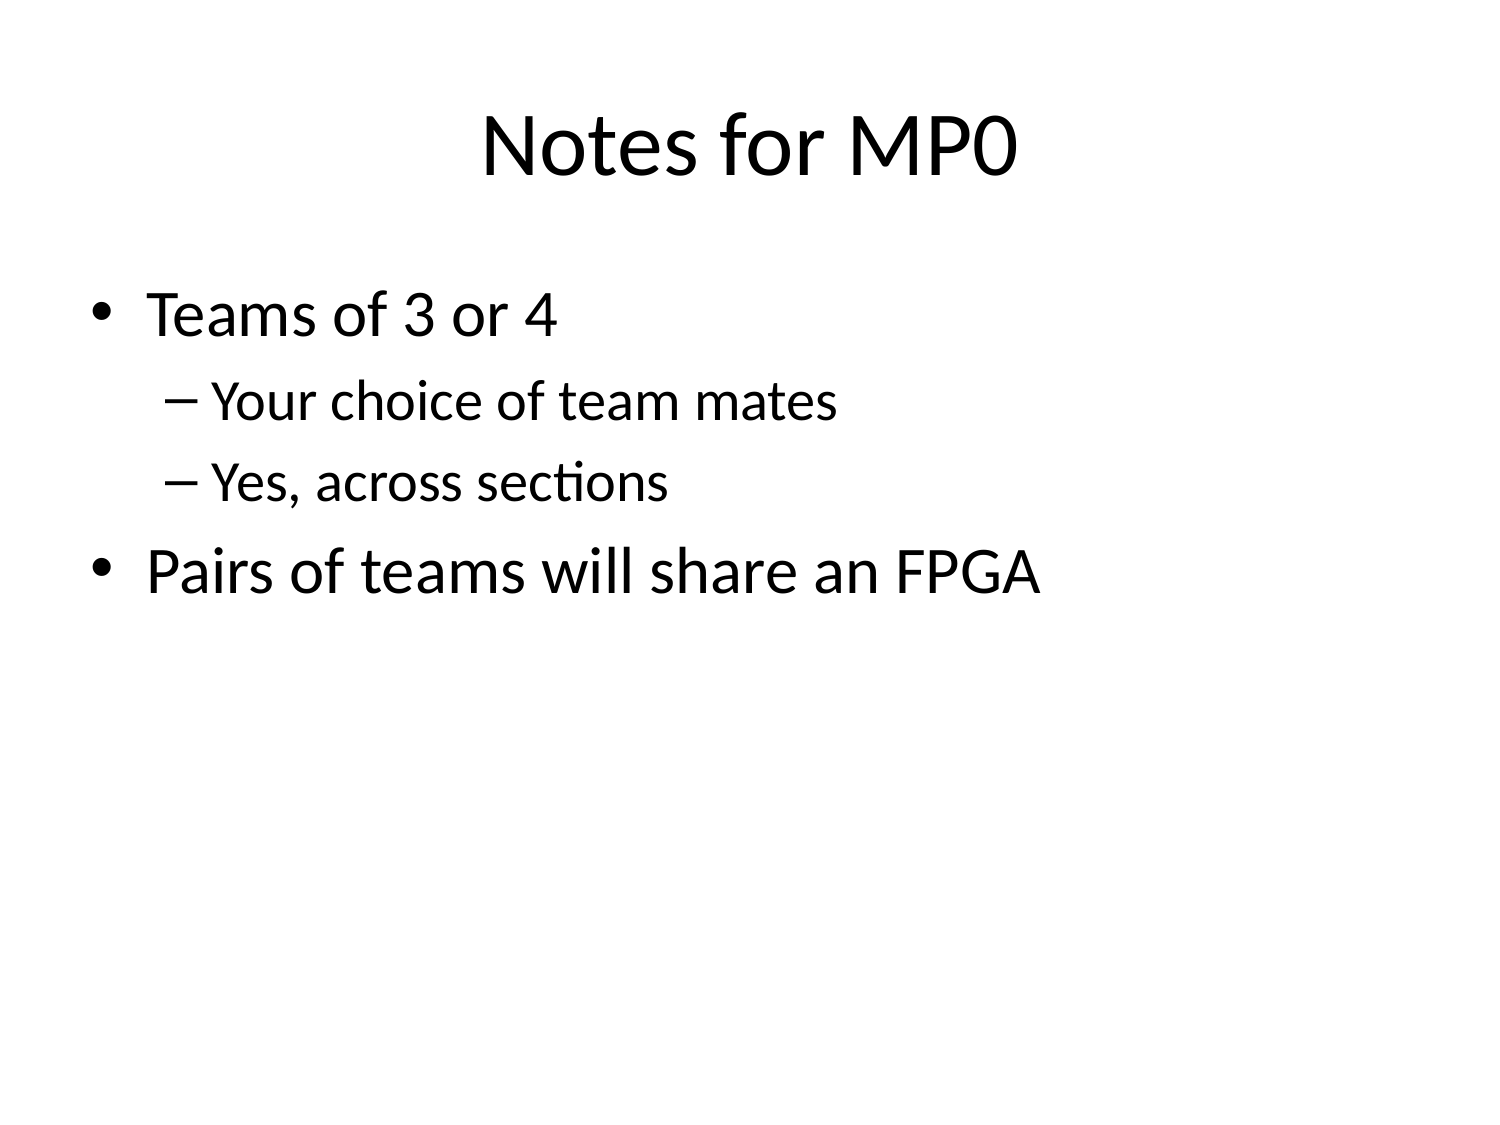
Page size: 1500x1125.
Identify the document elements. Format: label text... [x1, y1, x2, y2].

list Teams of 3 or 4 Your choice of team mates Yes, across sections Pairs of teams will share an FPGA [75, 262, 1425, 1005]
title Notes for MP0 [75, 45, 1425, 233]
